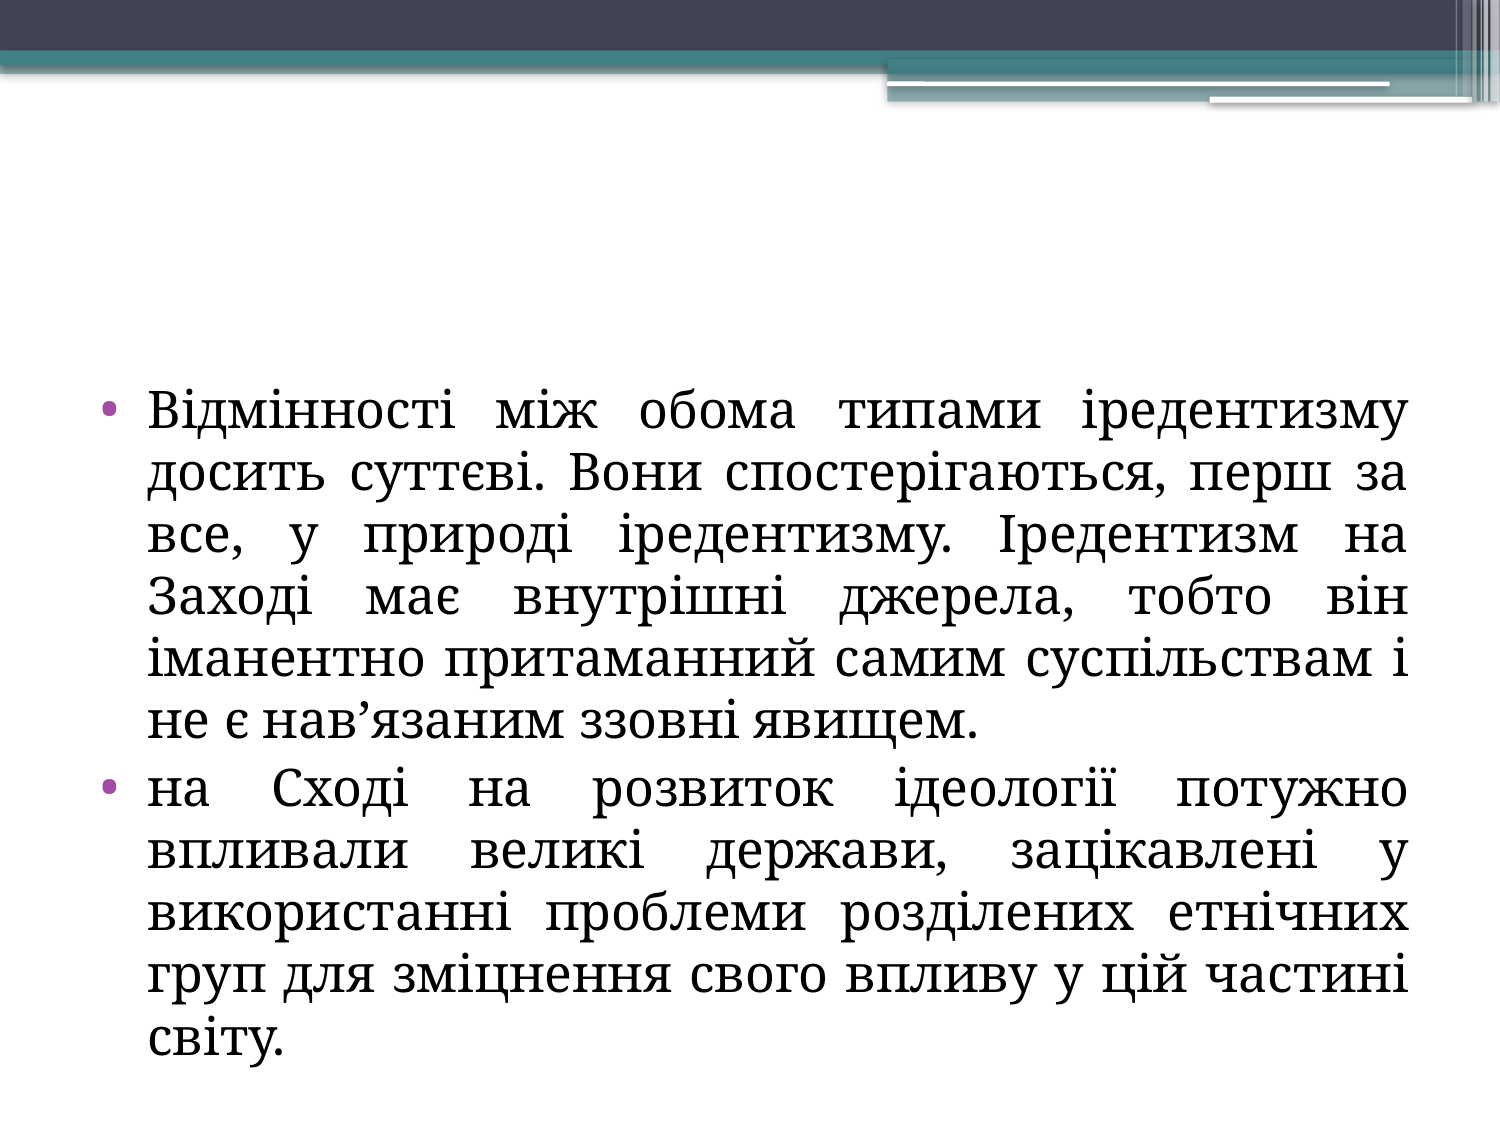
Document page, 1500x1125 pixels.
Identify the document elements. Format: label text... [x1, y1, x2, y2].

list Відмінності між обома типами іредентизму досить суттєві. Вони спостерігаються, перш за все, у природі іредентизму. Іредентизм на Заході має внутрішні джерела, тобто він іманентно притаманний самим суспільствам і не є нав’язаним ззовні явищем. на Сході на розвиток ідеології потужно впливали великі держави, зацікавлені у використанні проблеми розділених етнічних груп для зміцнення свого впливу у цій частині світу. [75, 368, 1425, 1079]
